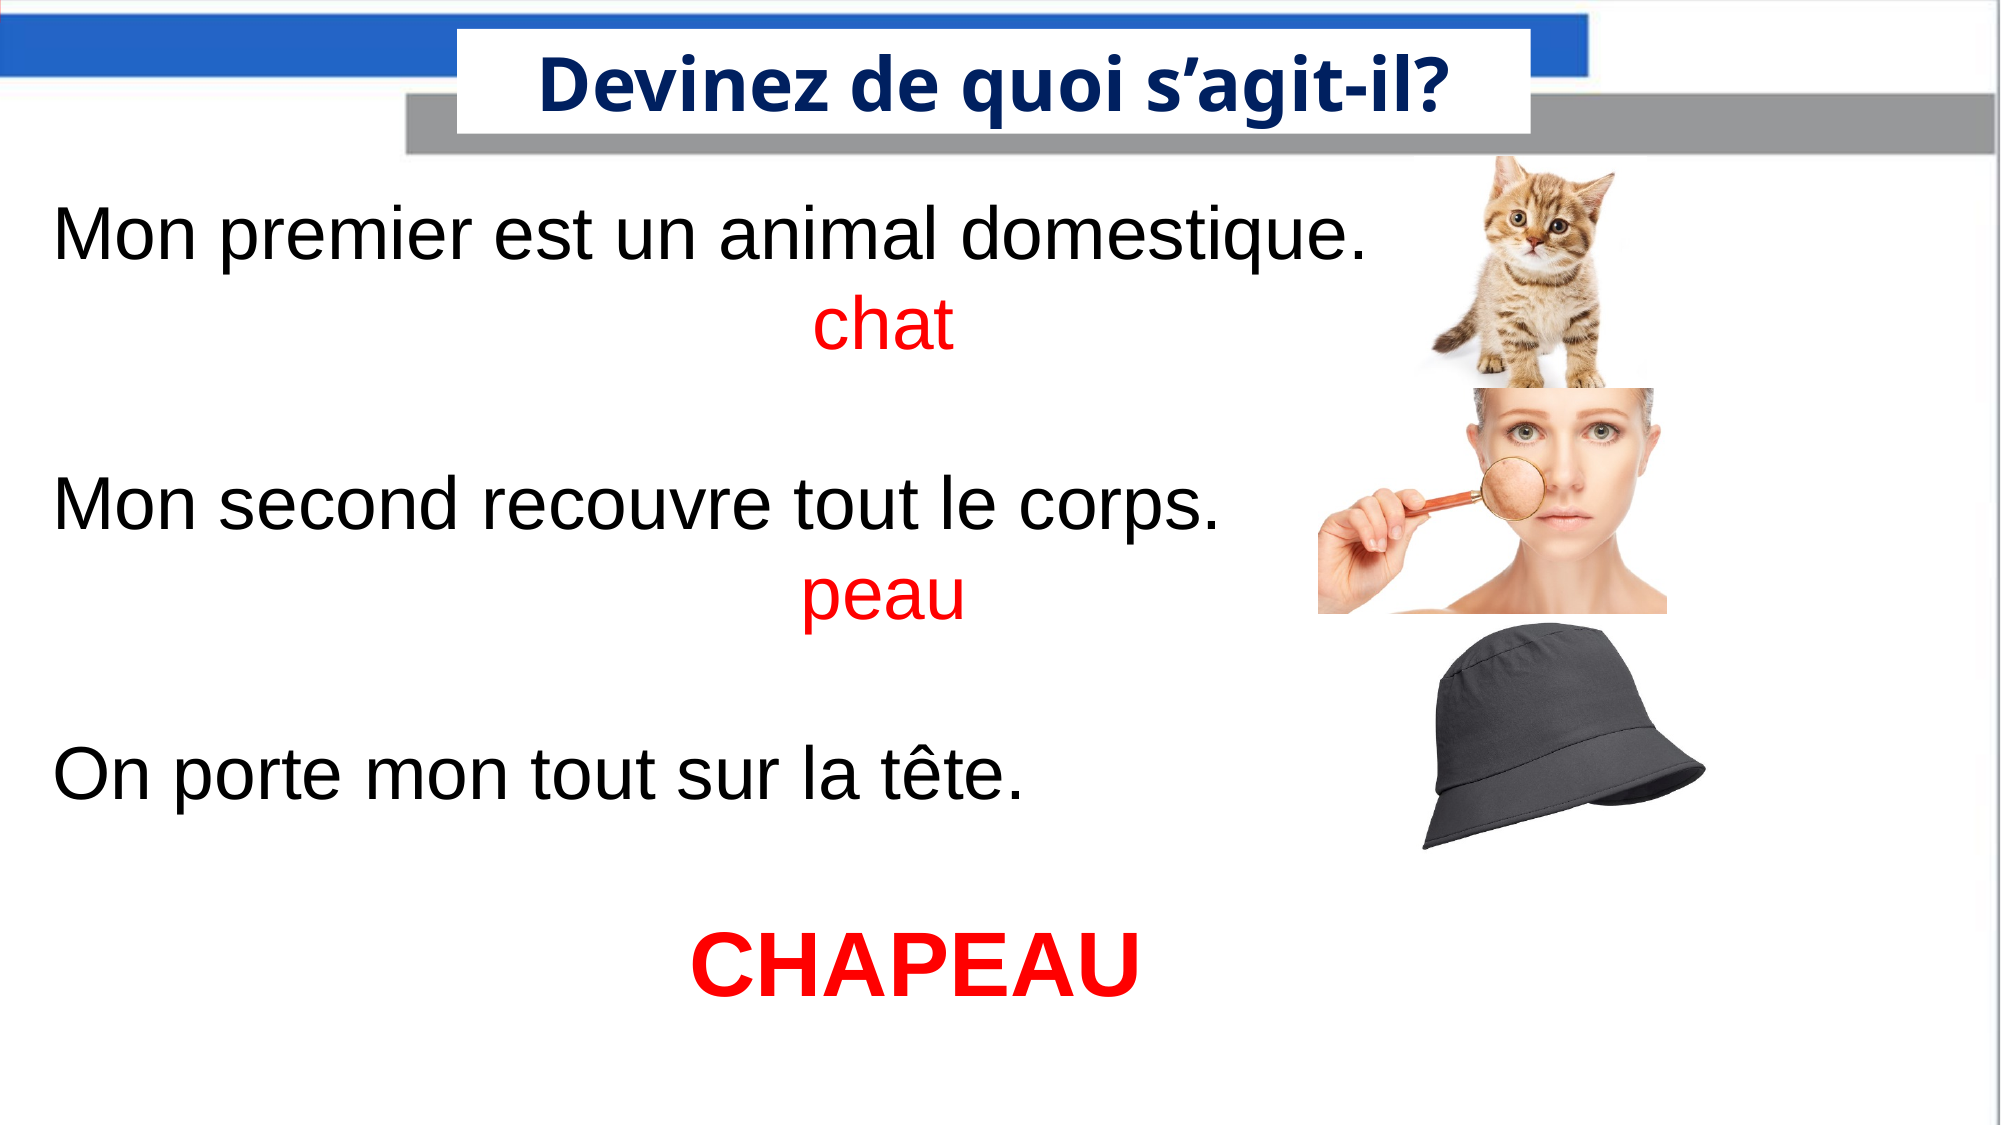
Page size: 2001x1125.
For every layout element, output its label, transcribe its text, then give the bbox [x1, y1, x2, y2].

text_box Mon premier est un animal domestique. chat Mon second recouvre tout le corps. peau On porte mon tout sur la tête. CHAPEAU [37, 177, 1731, 1022]
picture [0, 0, 2001, 1125]
text_box Devinez de quoi s’agit-il? [457, 28, 1531, 134]
